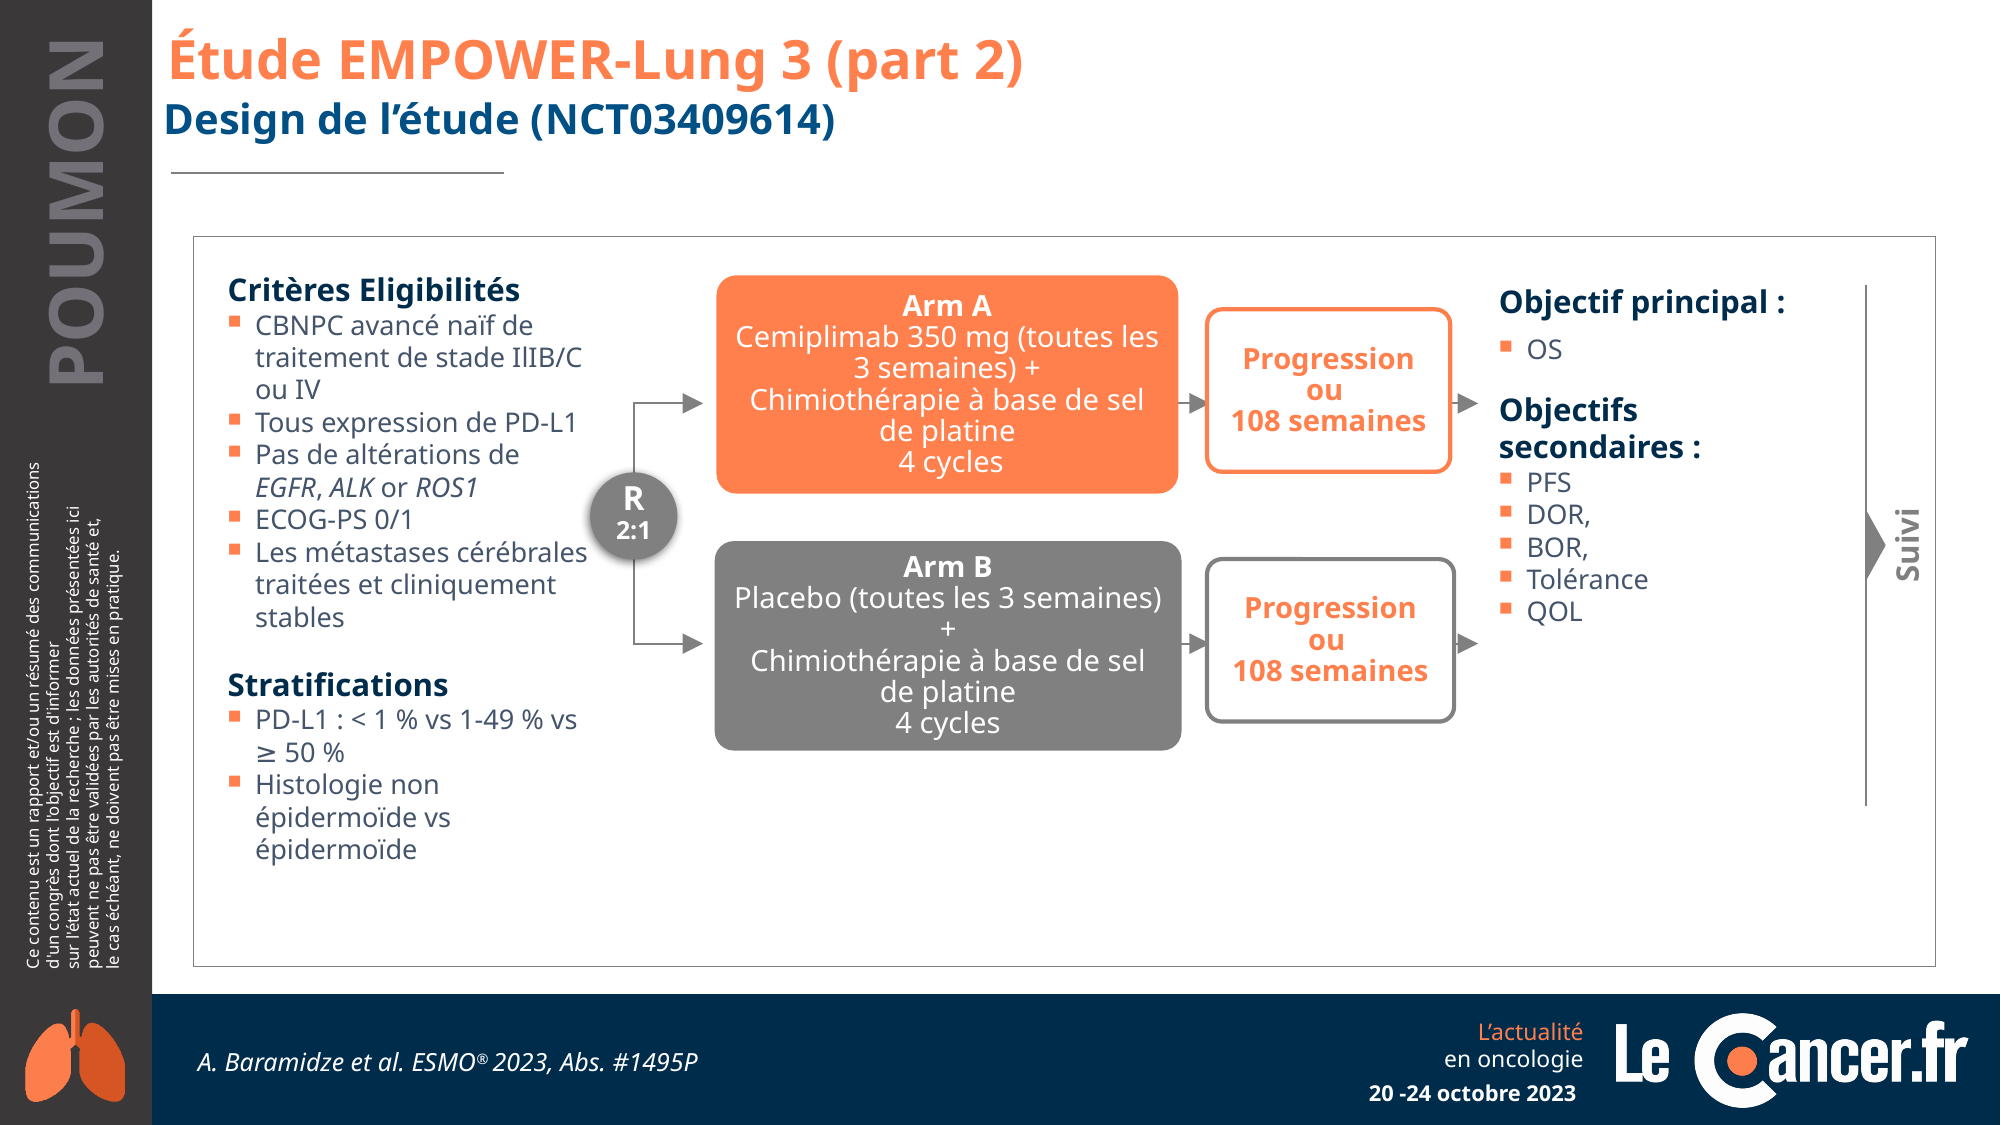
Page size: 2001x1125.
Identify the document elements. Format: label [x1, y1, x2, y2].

text_box [176, 998, 1305, 1125]
title [152, 25, 1977, 109]
picture [18, 994, 134, 1112]
text_box [193, 236, 1936, 967]
list [148, 85, 1974, 169]
picture [1598, 1002, 1977, 1117]
